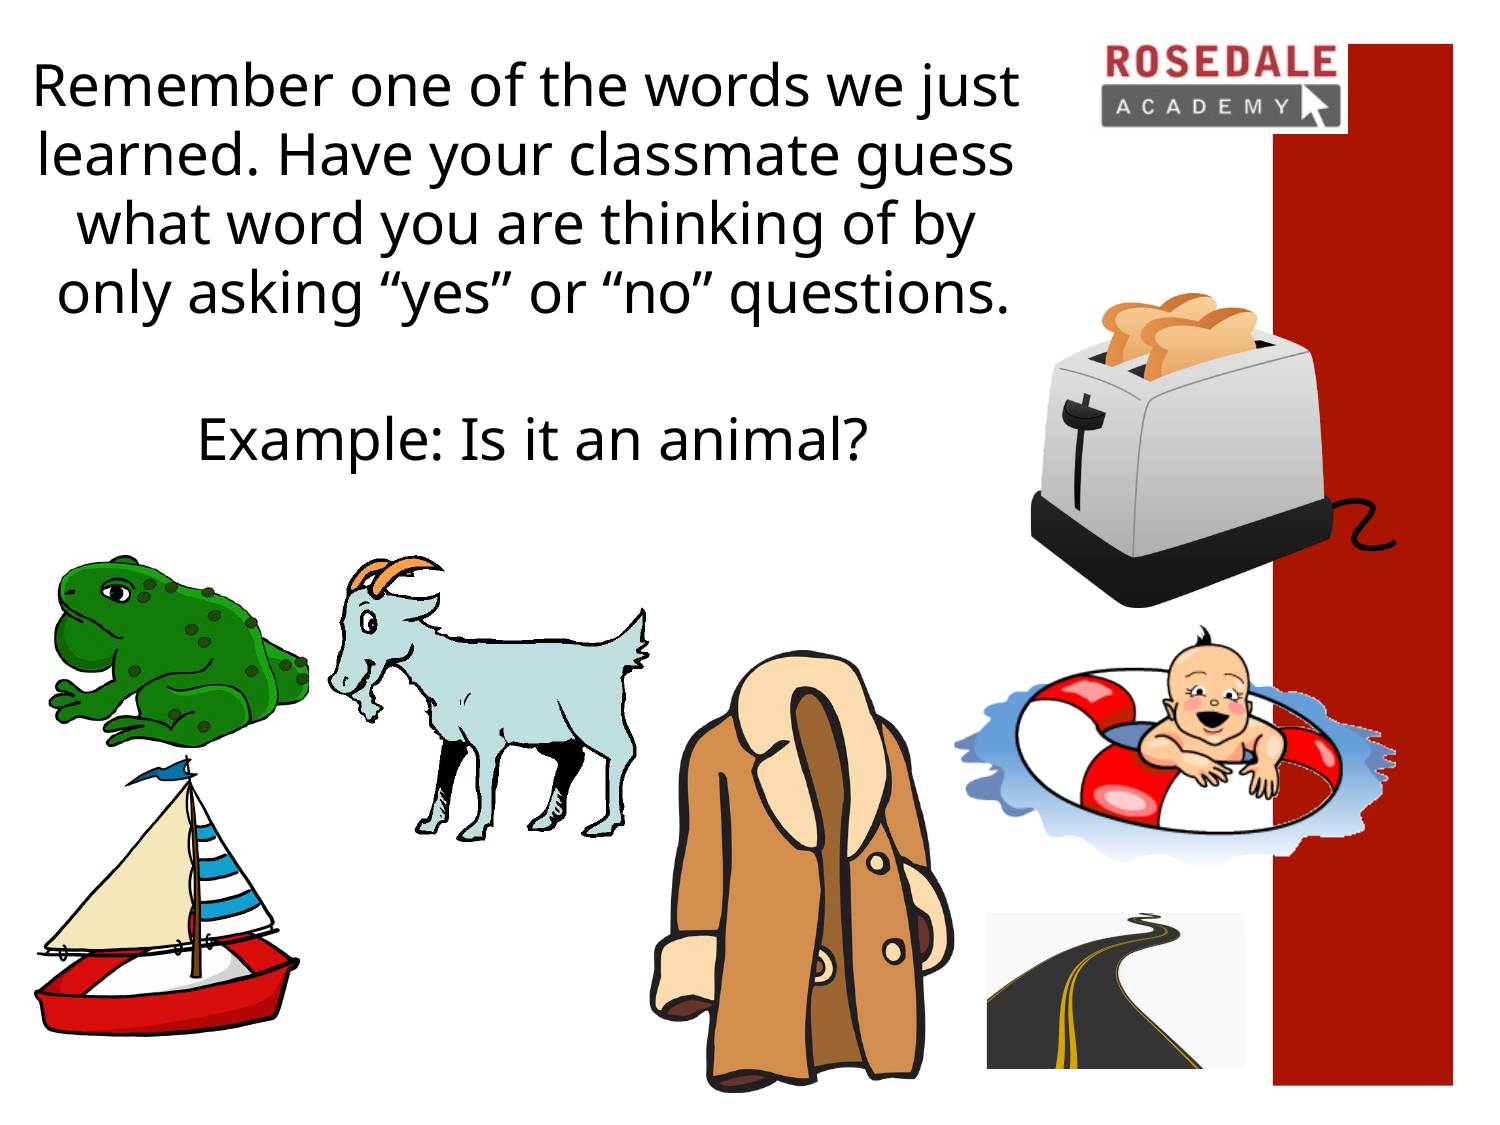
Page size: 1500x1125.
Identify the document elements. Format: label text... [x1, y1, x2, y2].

text_box [1093, 37, 1348, 135]
text_box [48, 555, 310, 747]
text_box [649, 650, 955, 1094]
text_box Remember one of the words we just learned. Have your classmate guess what word you are thinking of by only asking “yes” or “no” questions. Example: Is it an animal? [21, 48, 1045, 473]
text_box [954, 625, 1396, 870]
text_box [327, 555, 650, 842]
text_box [1030, 293, 1396, 608]
text_box [0, 747, 367, 1050]
text_box [986, 913, 1245, 1069]
